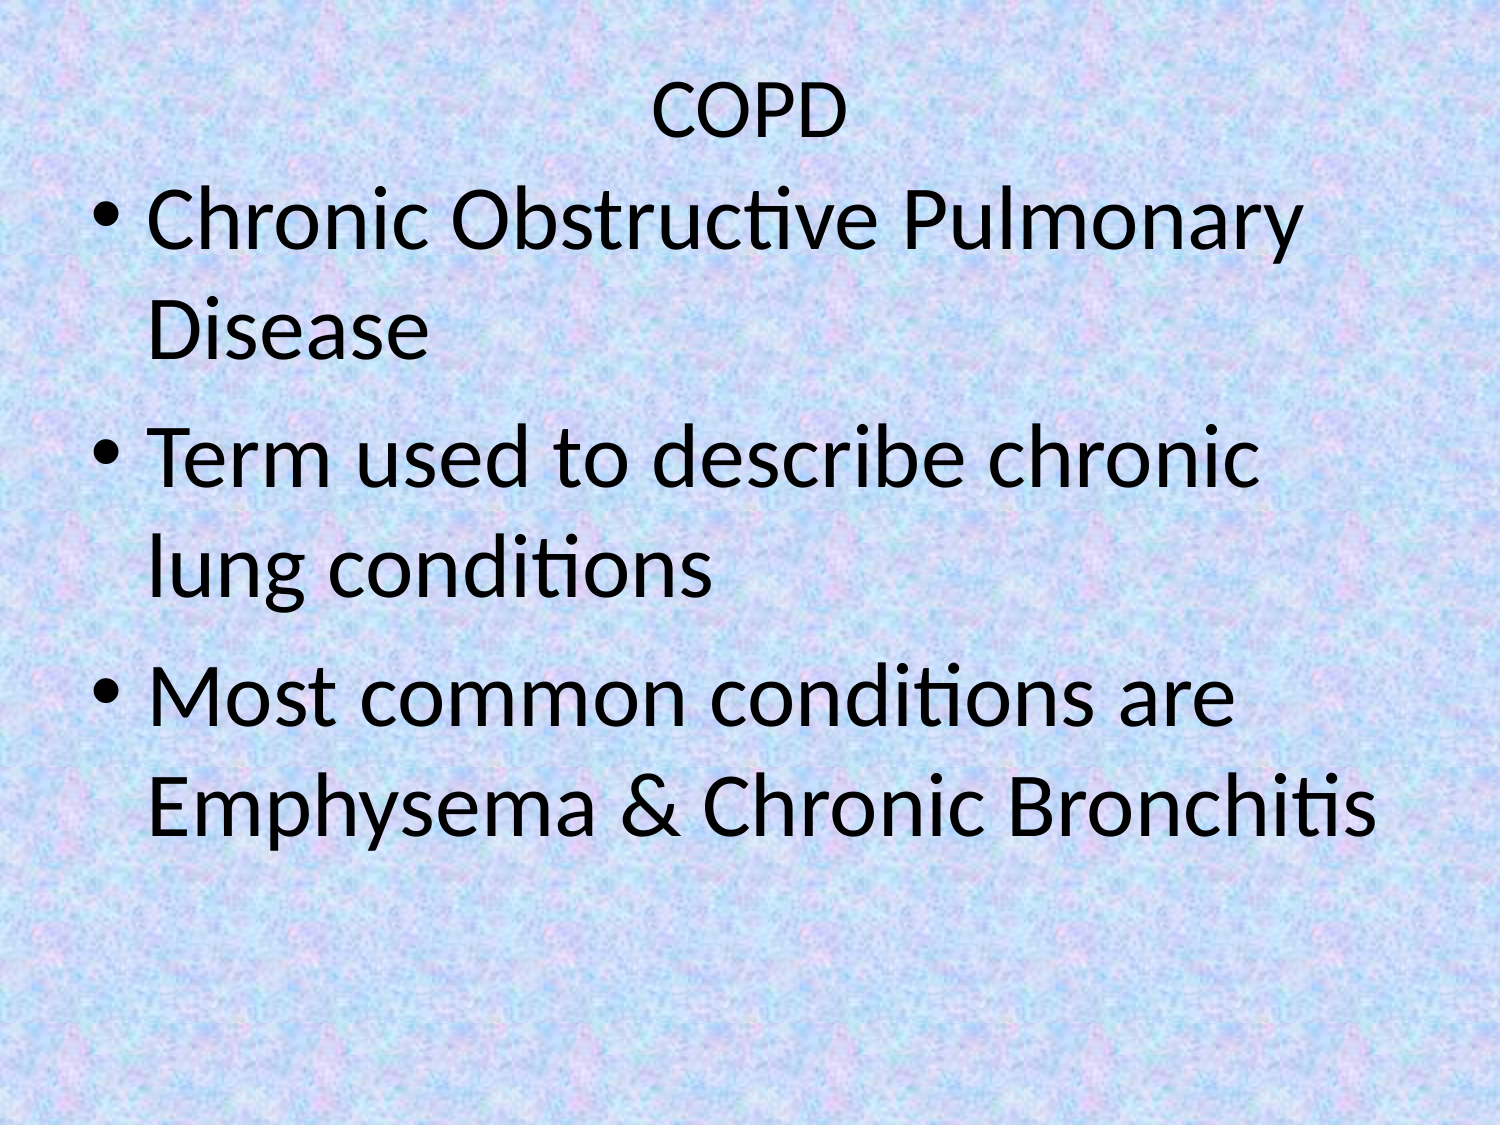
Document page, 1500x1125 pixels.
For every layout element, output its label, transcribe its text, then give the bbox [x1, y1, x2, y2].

list Chronic Obstructive Pulmonary Disease Term used to describe chronic lung conditions Most common conditions are Emphysema & Chronic Bronchitis [75, 149, 1425, 1005]
picture [0, 0, 1500, 1125]
title COPD [75, 45, 1425, 149]
